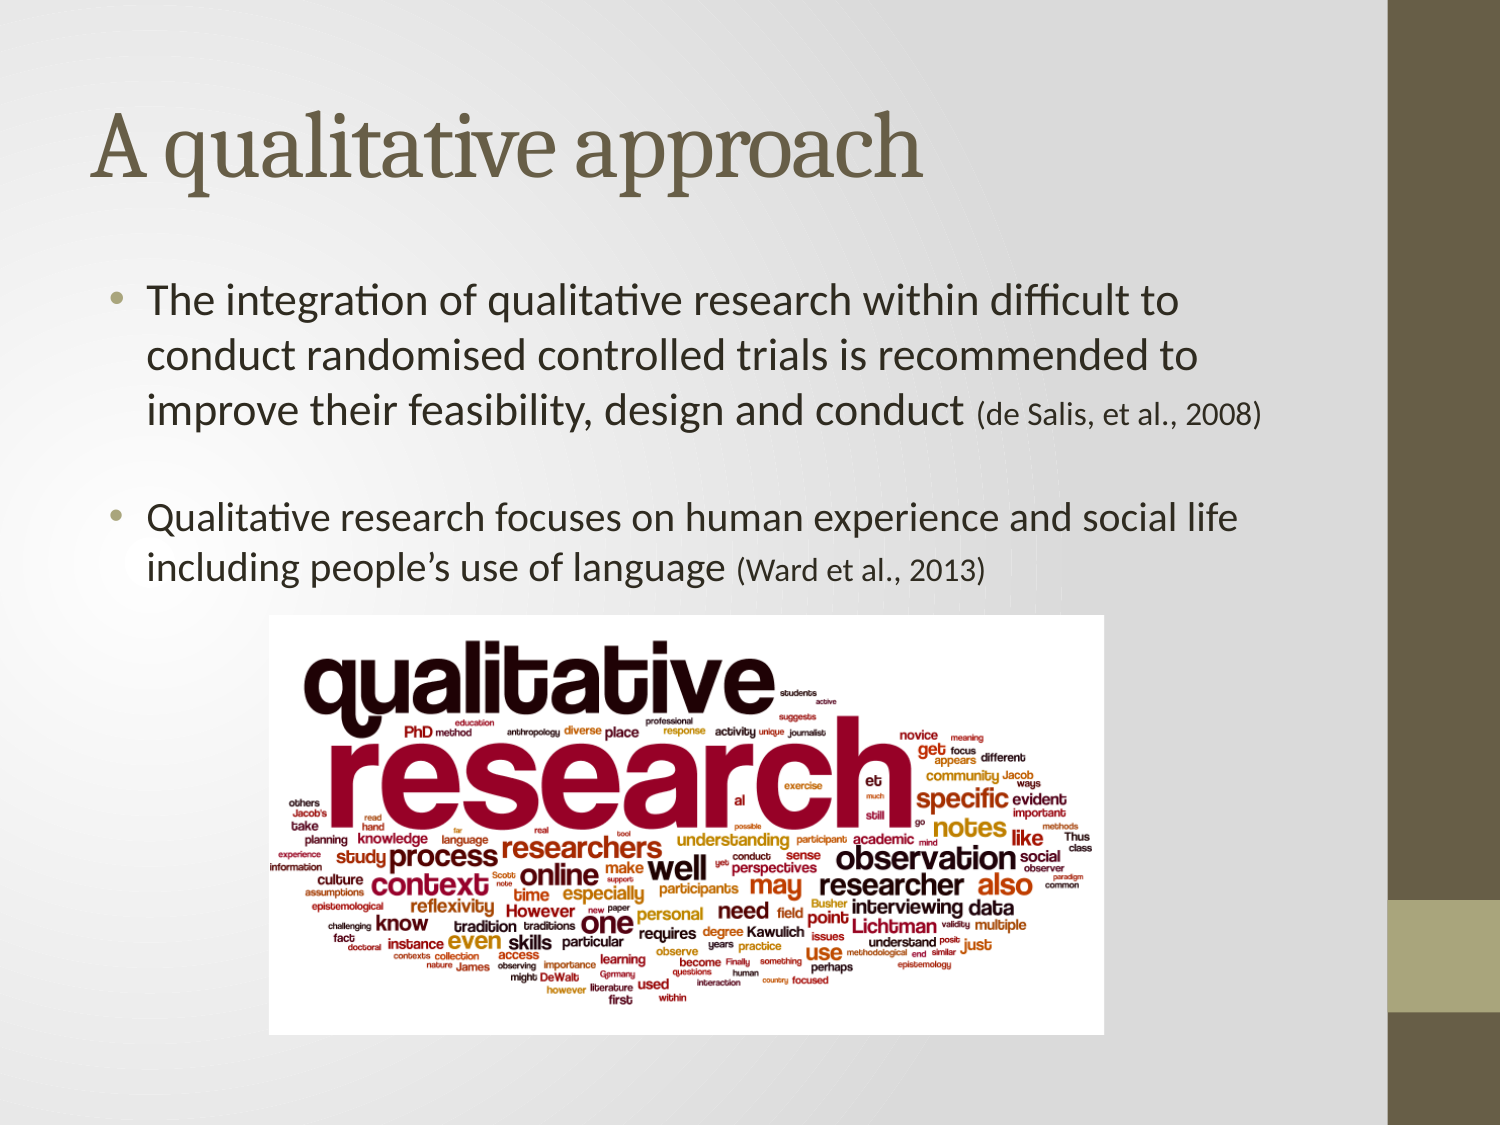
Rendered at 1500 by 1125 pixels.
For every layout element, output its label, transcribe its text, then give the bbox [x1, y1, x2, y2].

title A qualitative approach [75, 45, 1325, 233]
picture [268, 614, 1105, 1036]
list The integration of qualitative research within difficult to conduct randomised controlled trials is recommended to improve their feasibility, design and conduct (de Salis, et al., 2008) Qualitative research focuses on human experience and social life including people’s use of language (Ward et al., 2013) [75, 262, 1325, 1050]
